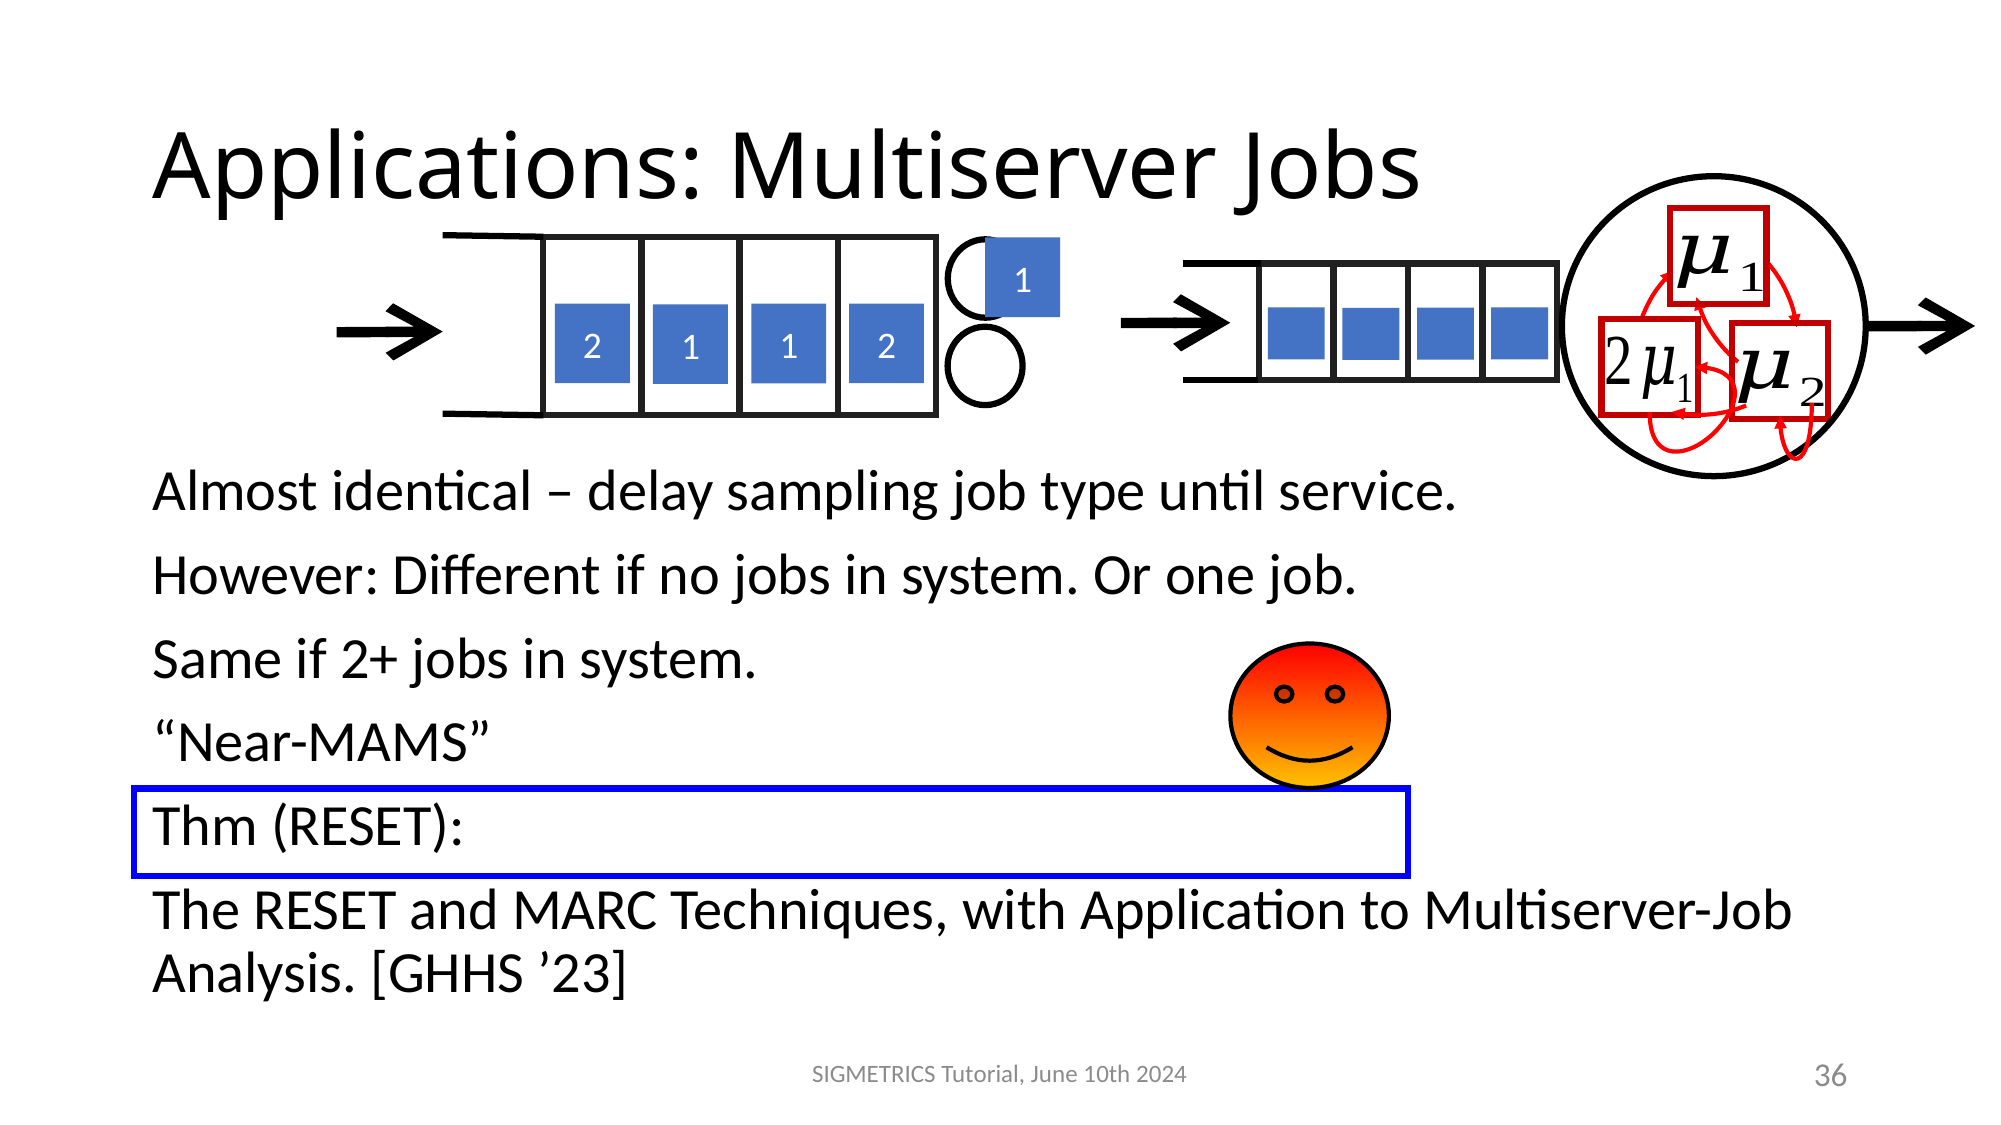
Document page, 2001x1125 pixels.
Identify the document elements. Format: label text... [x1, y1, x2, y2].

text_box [336, 235, 1061, 416]
footer SIGMETRICS Tutorial, June 10th 2024 [662, 1042, 1338, 1103]
title Applications: Multiserver Jobs [137, 59, 1863, 278]
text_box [134, 643, 1409, 877]
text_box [1120, 120, 1976, 489]
slide_number 36 [1412, 1042, 1863, 1103]
